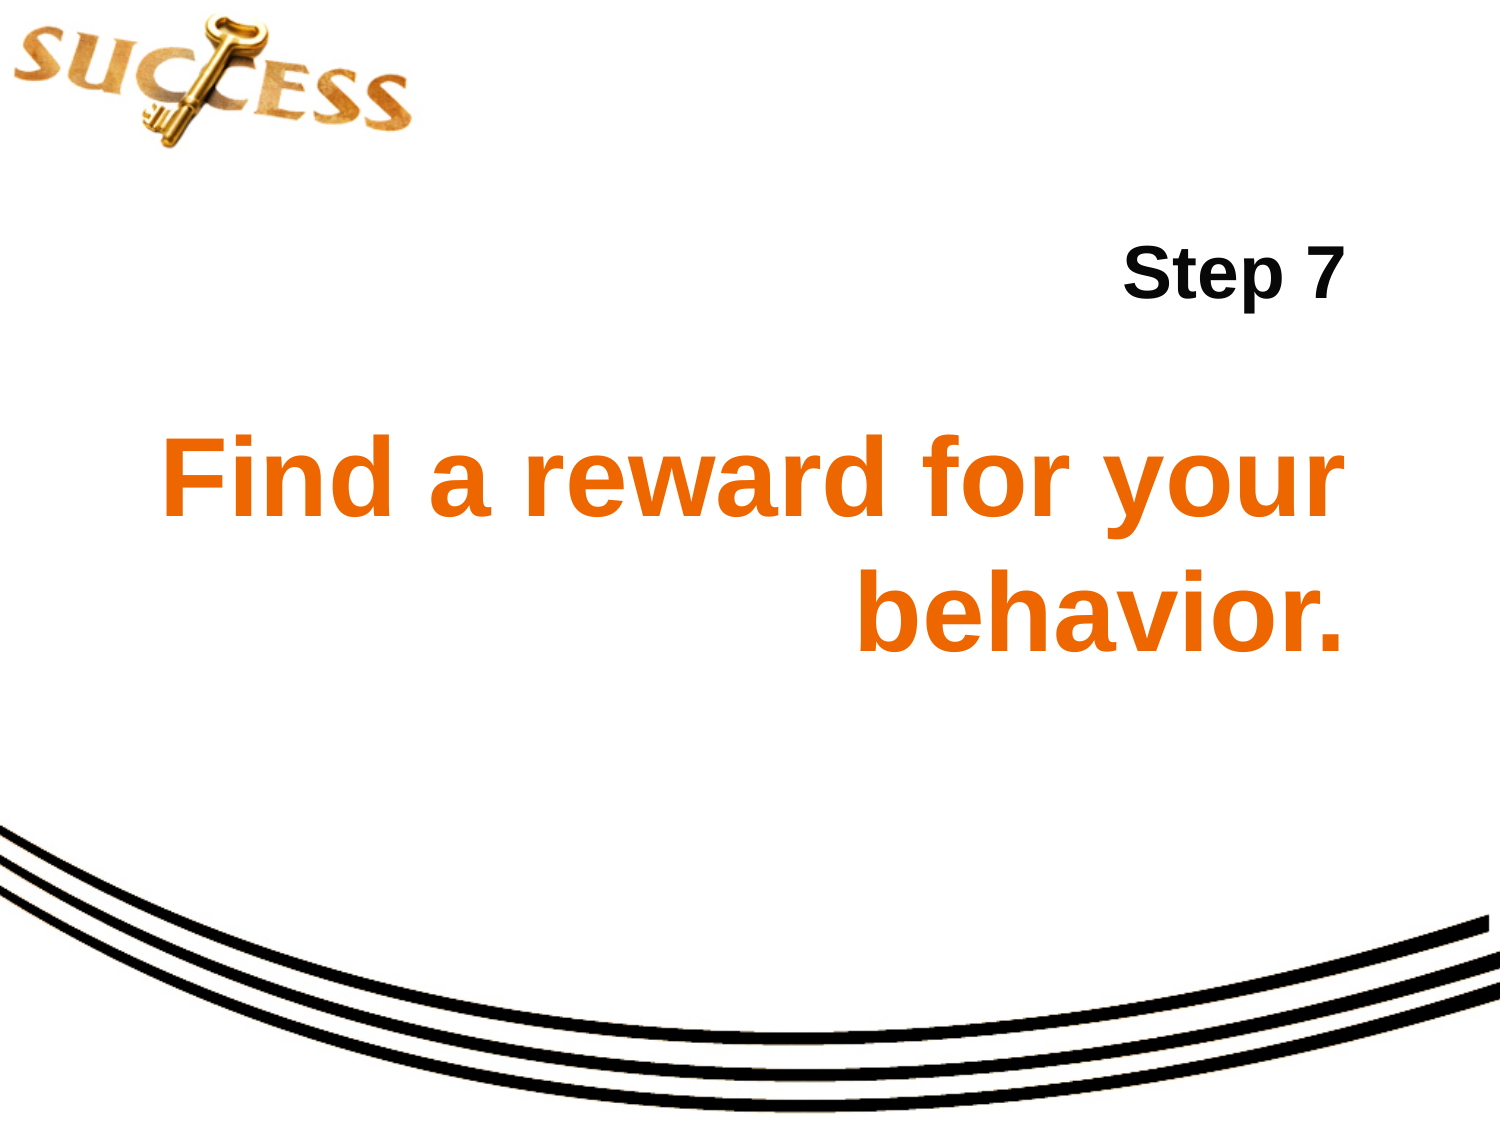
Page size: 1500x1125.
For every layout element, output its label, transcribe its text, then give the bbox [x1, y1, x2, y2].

title Step 7 Find a reward for your behavior. [87, 174, 1363, 363]
picture [0, 0, 1500, 1125]
